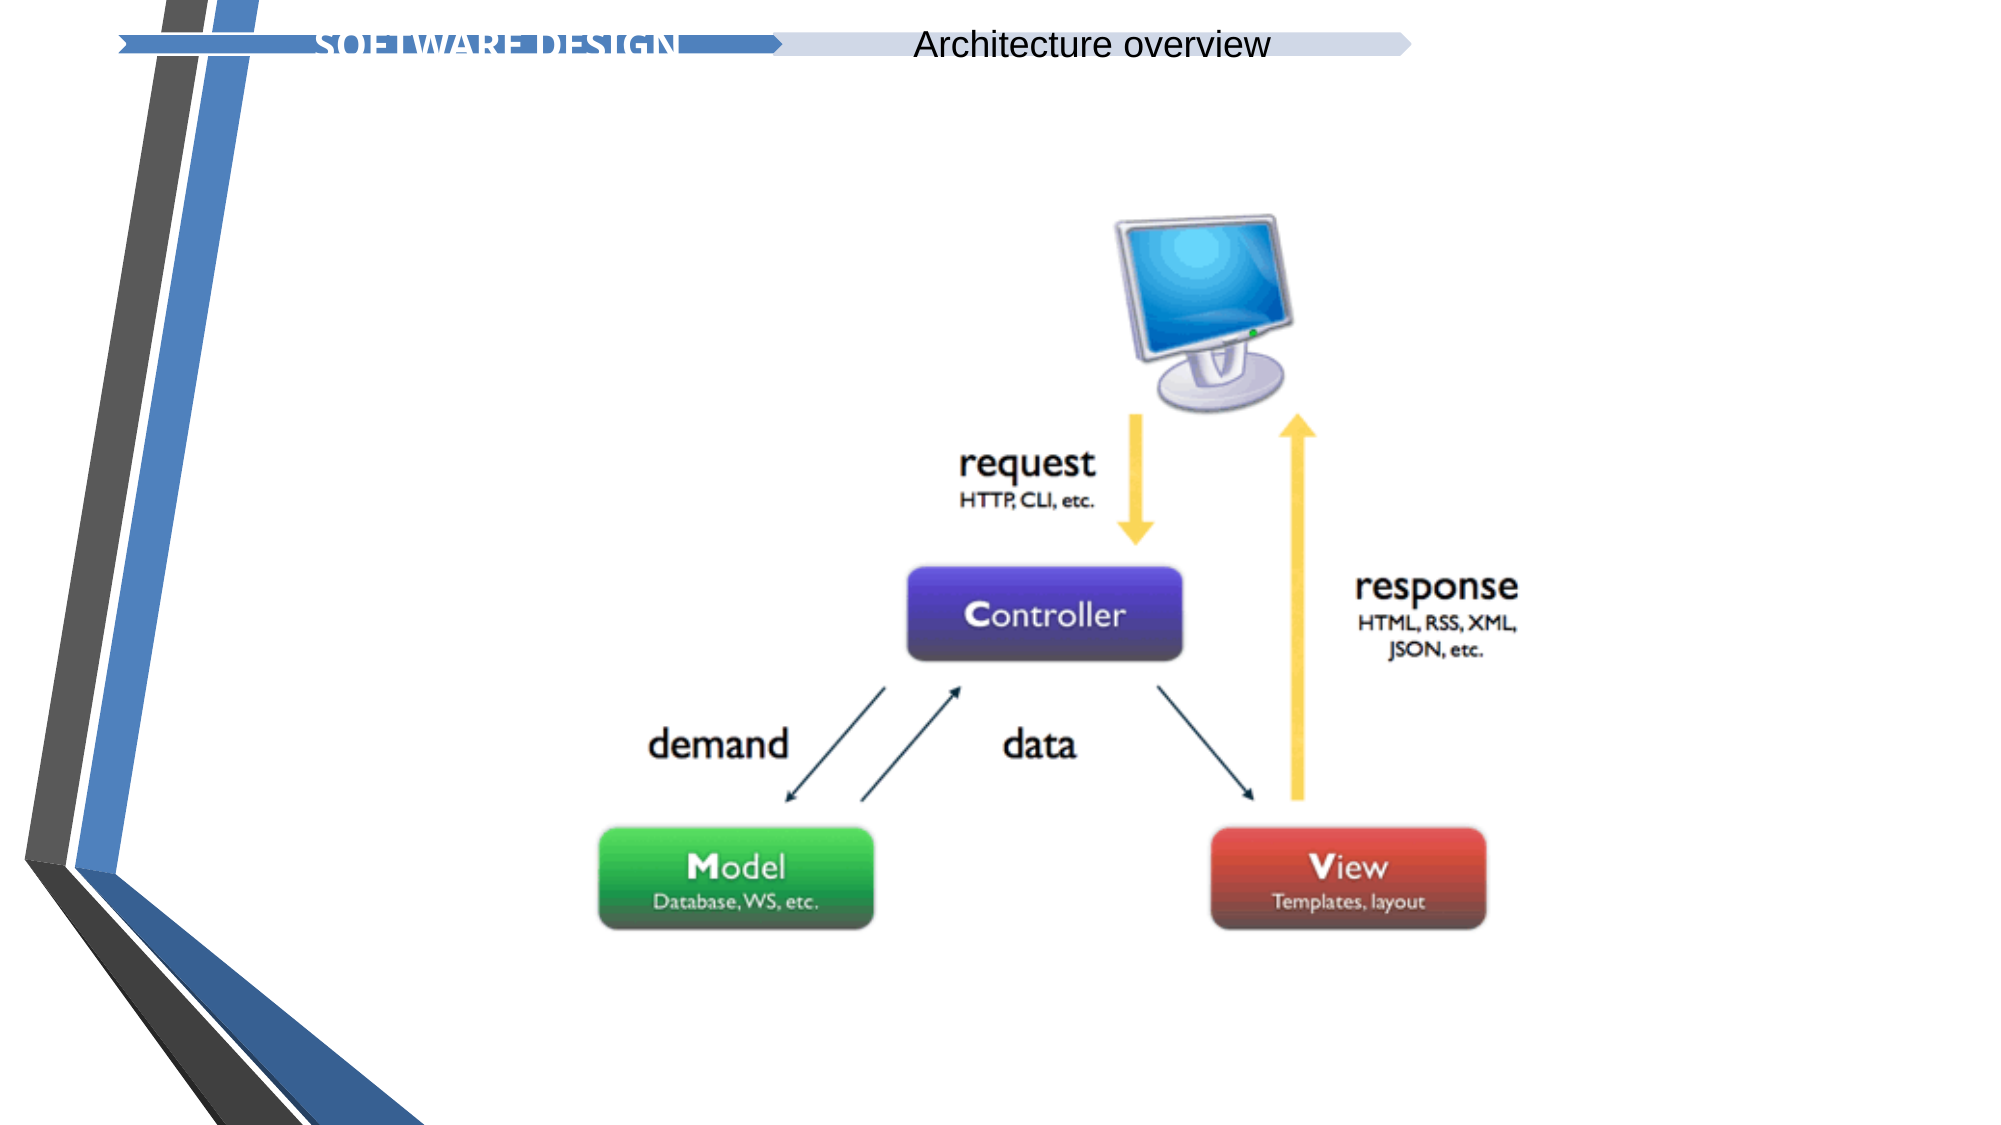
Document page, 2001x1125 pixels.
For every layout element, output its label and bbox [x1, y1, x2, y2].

picture [579, 192, 1543, 964]
text_box [114, 17, 1411, 71]
